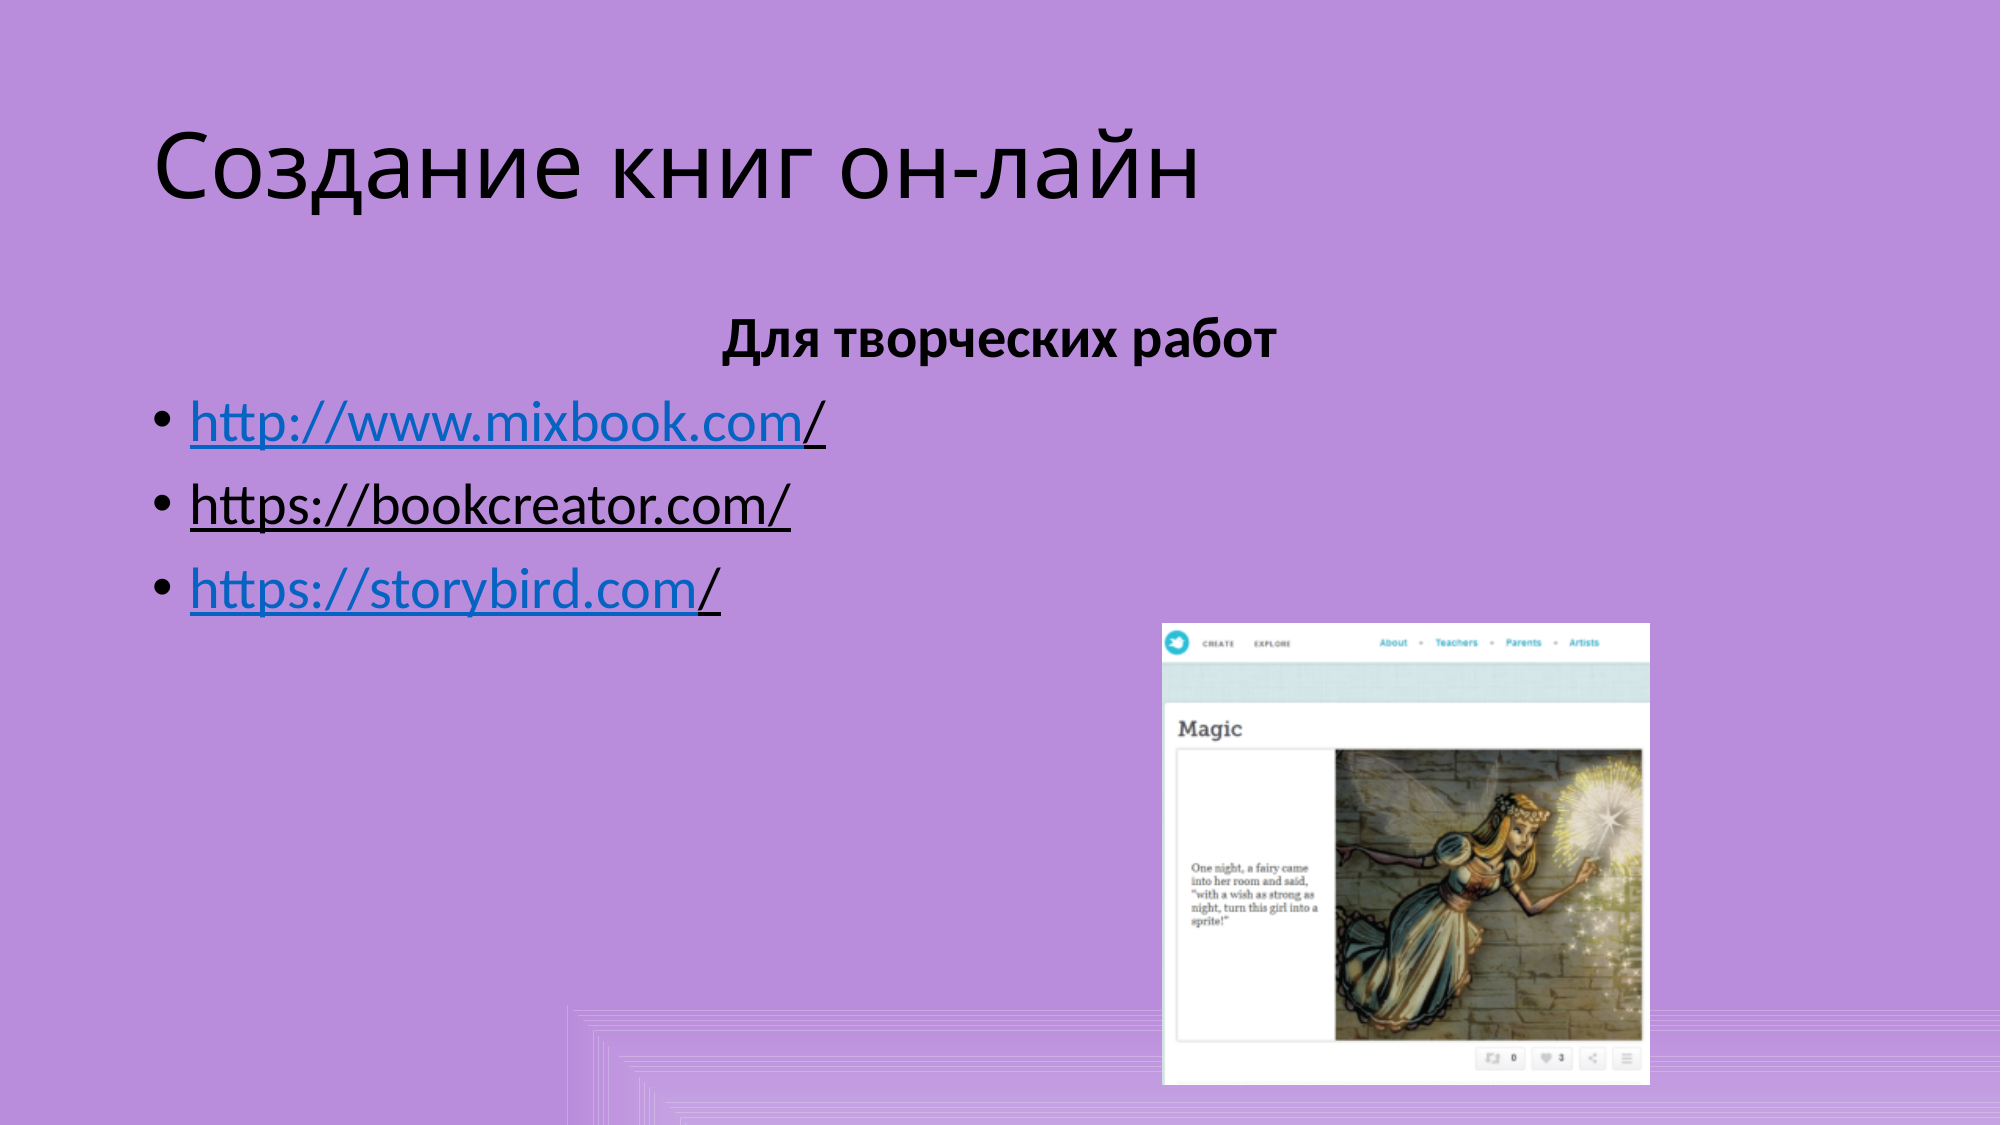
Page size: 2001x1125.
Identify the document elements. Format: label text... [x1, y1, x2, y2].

picture [1162, 623, 1650, 1085]
title Создание книг он-лайн [137, 59, 1863, 278]
list Для творческих работ http://www.mixbook.com/ https://bookcreator.com/ https://storybird.com/ [137, 299, 1863, 1014]
